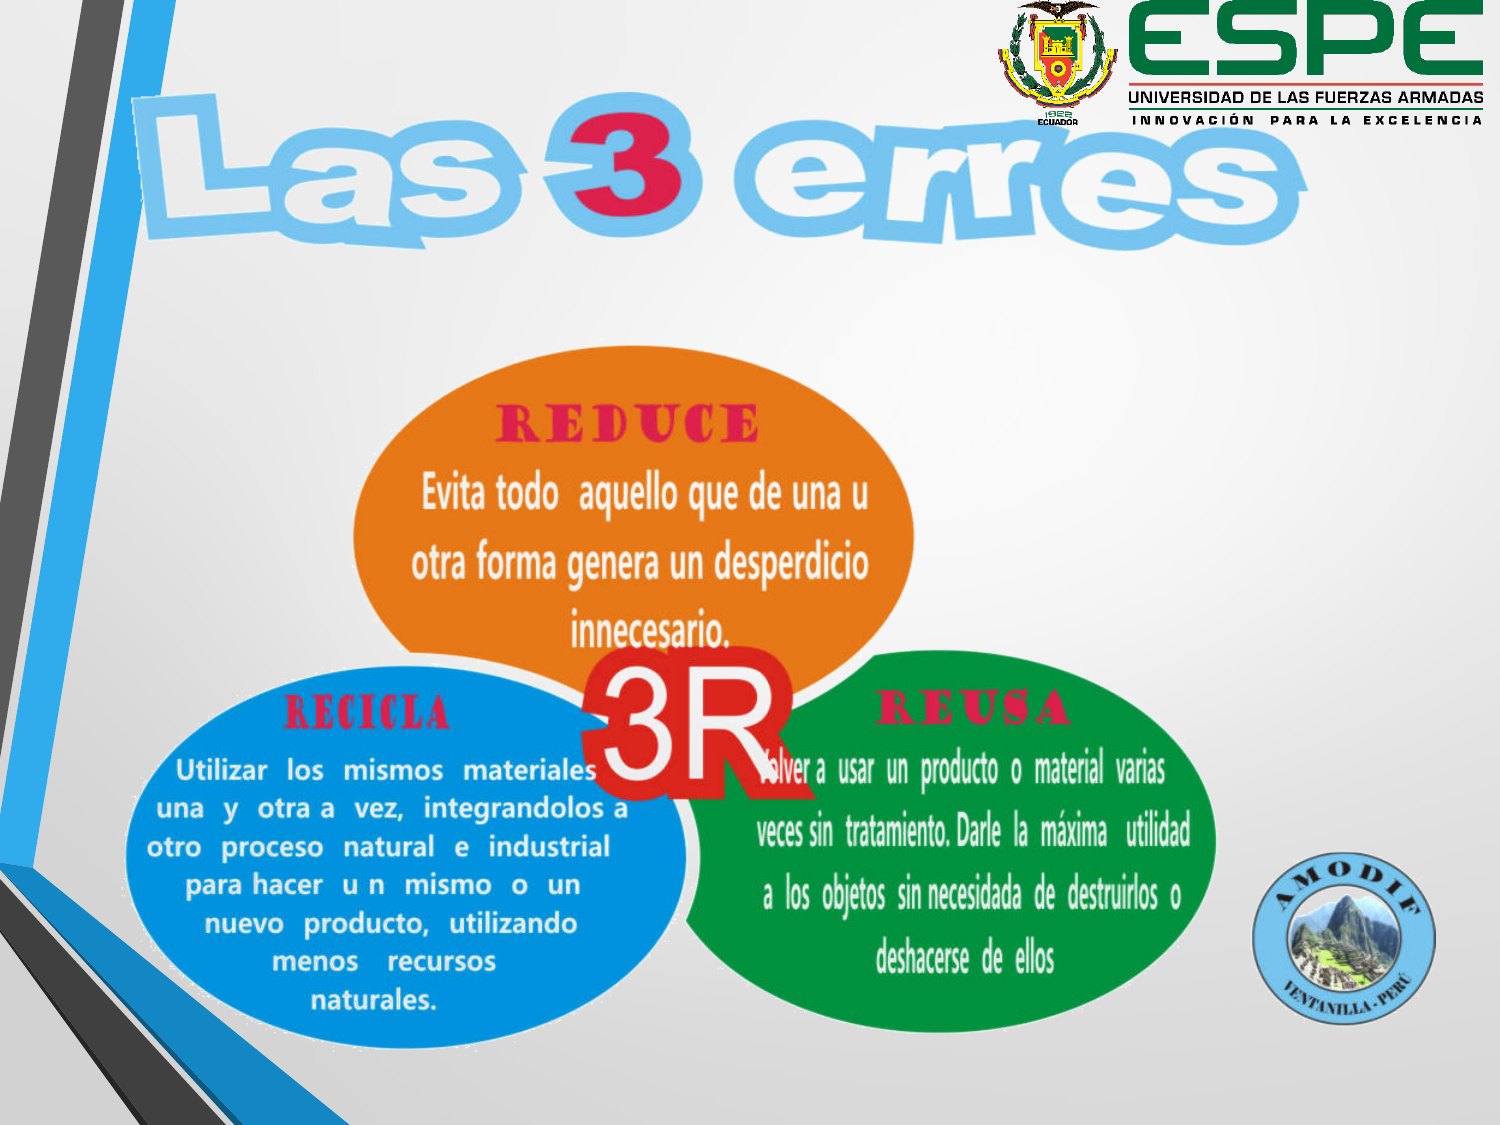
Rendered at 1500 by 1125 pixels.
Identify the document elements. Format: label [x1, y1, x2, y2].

picture [111, 0, 1483, 1062]
